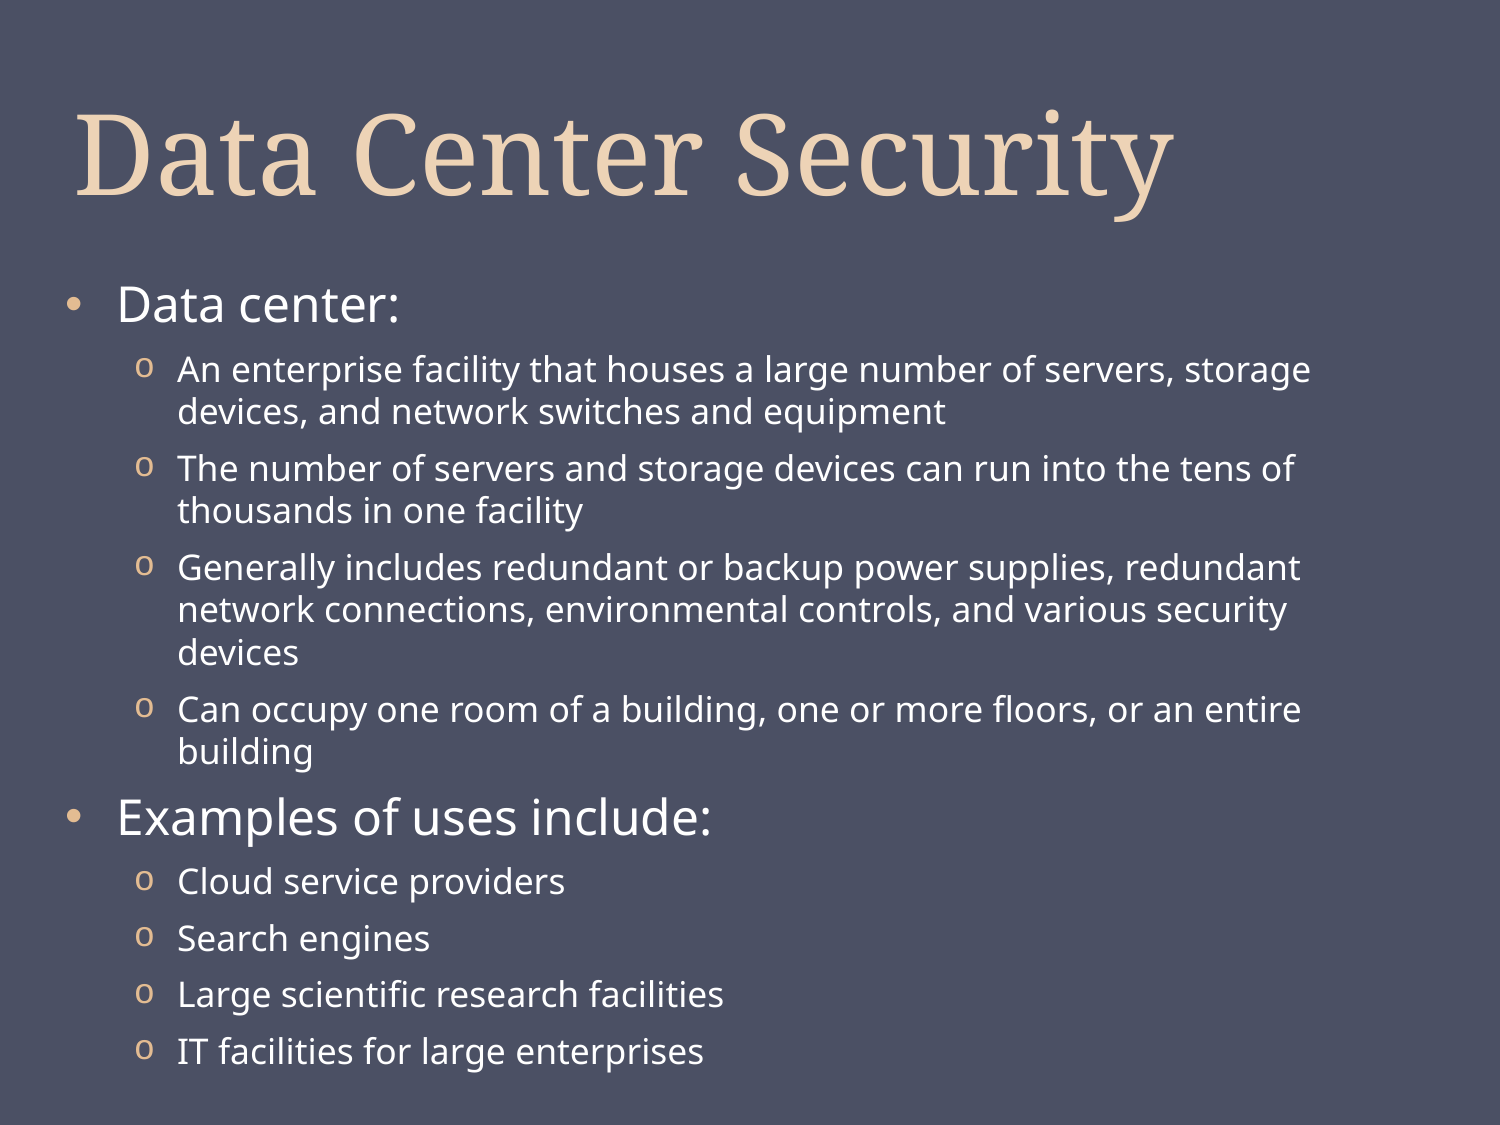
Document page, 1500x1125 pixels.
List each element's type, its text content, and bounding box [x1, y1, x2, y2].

list Data center: An enterprise facility that houses a large number of servers, storage devices, and network switches and equipment The number of servers and storage devices can run into the tens of thousands in one facility Generally includes redundant or backup power supplies, redundant network connections, environmental controls, and various security devices Can occupy one room of a building, one or more floors, or an entire building Examples of uses include: Cloud service providers Search engines Large scientific research facilities IT facilities for large enterprises [50, 265, 1425, 1086]
title Data Center Security [0, 0, 1425, 225]
